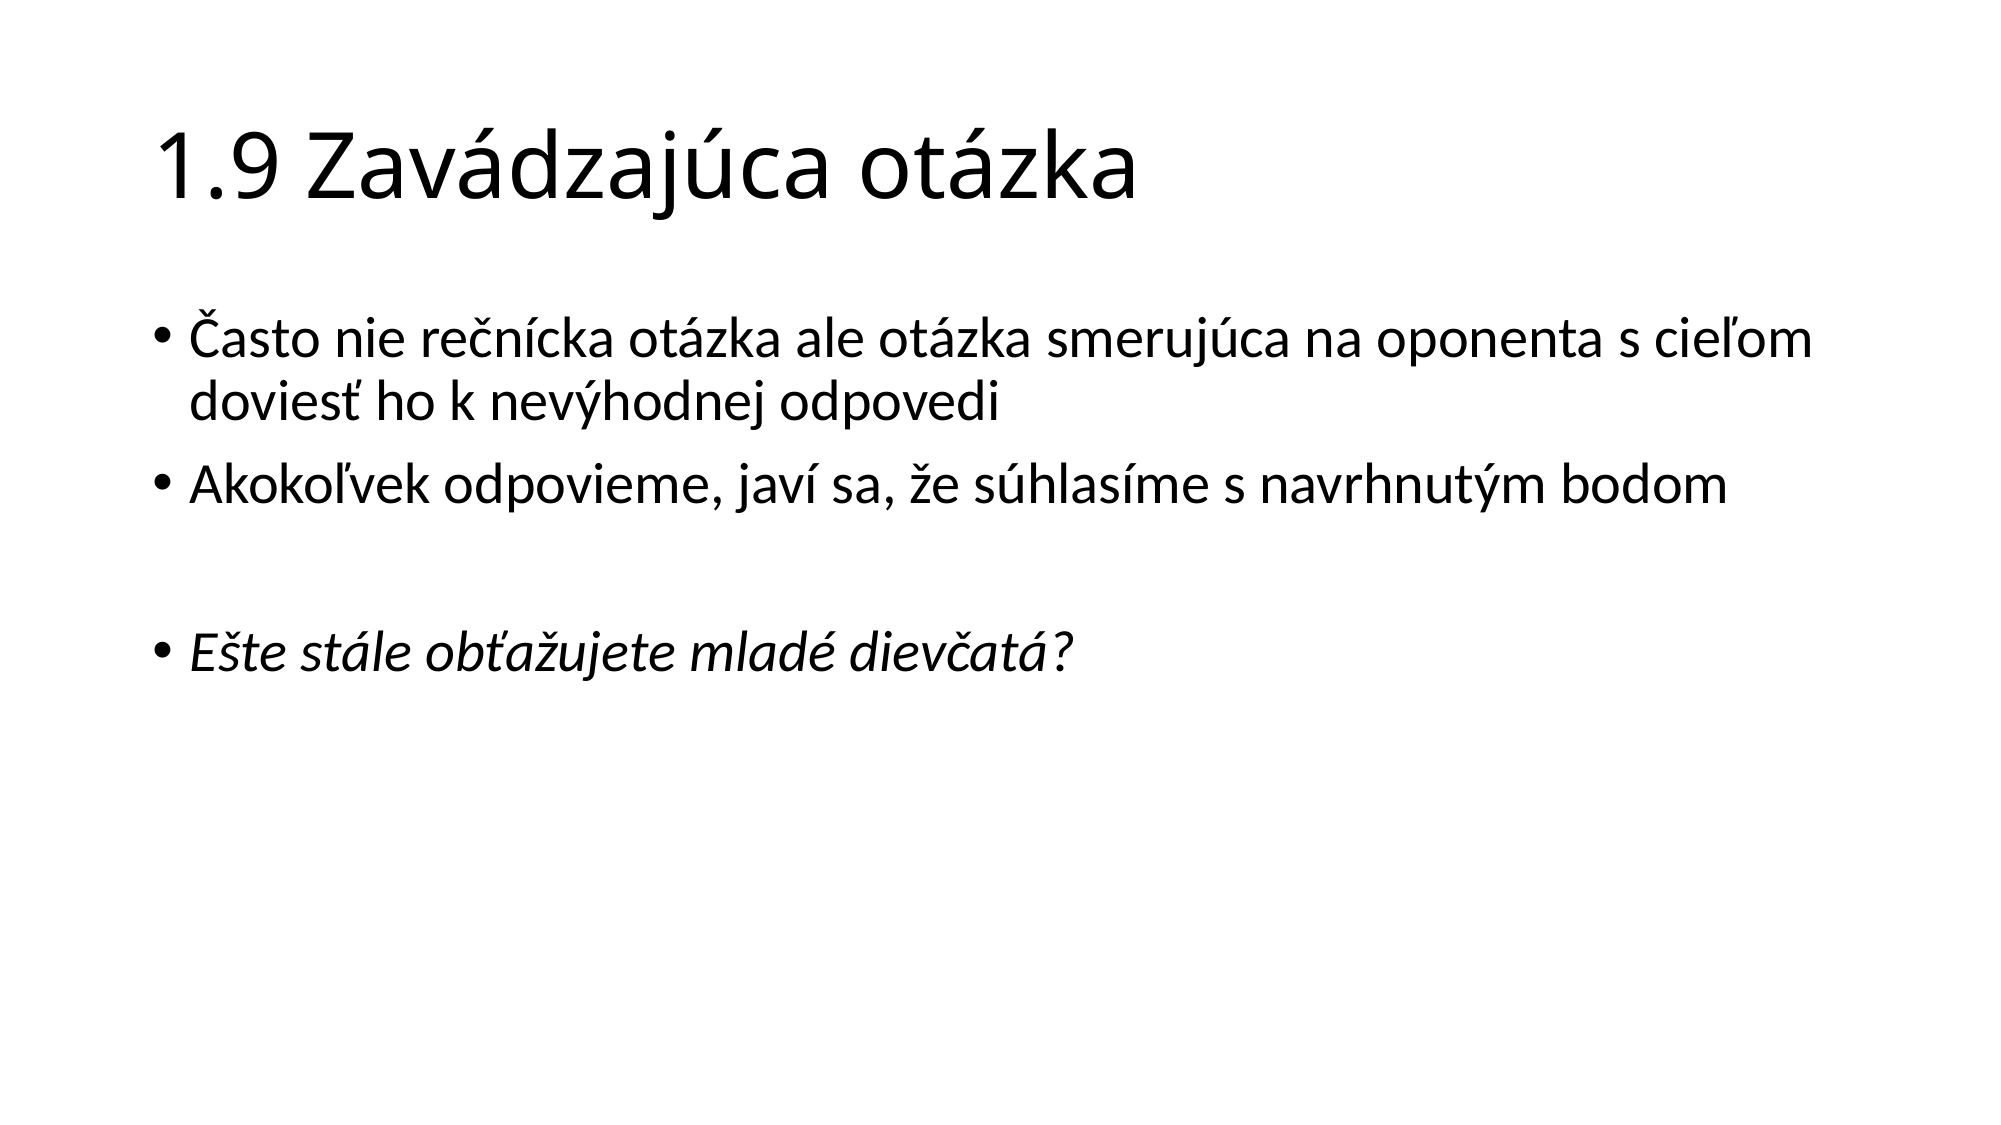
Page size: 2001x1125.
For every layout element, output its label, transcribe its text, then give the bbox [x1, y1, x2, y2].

title 1.9 Zavádzajúca otázka [137, 59, 1863, 278]
list Často nie rečnícka otázka ale otázka smerujúca na oponenta s cieľom doviesť ho k nevýhodnej odpovedi Akokoľvek odpovieme, javí sa, že súhlasíme s navrhnutým bodom Ešte stále obťažujete mladé dievčatá? [137, 299, 1863, 1014]
